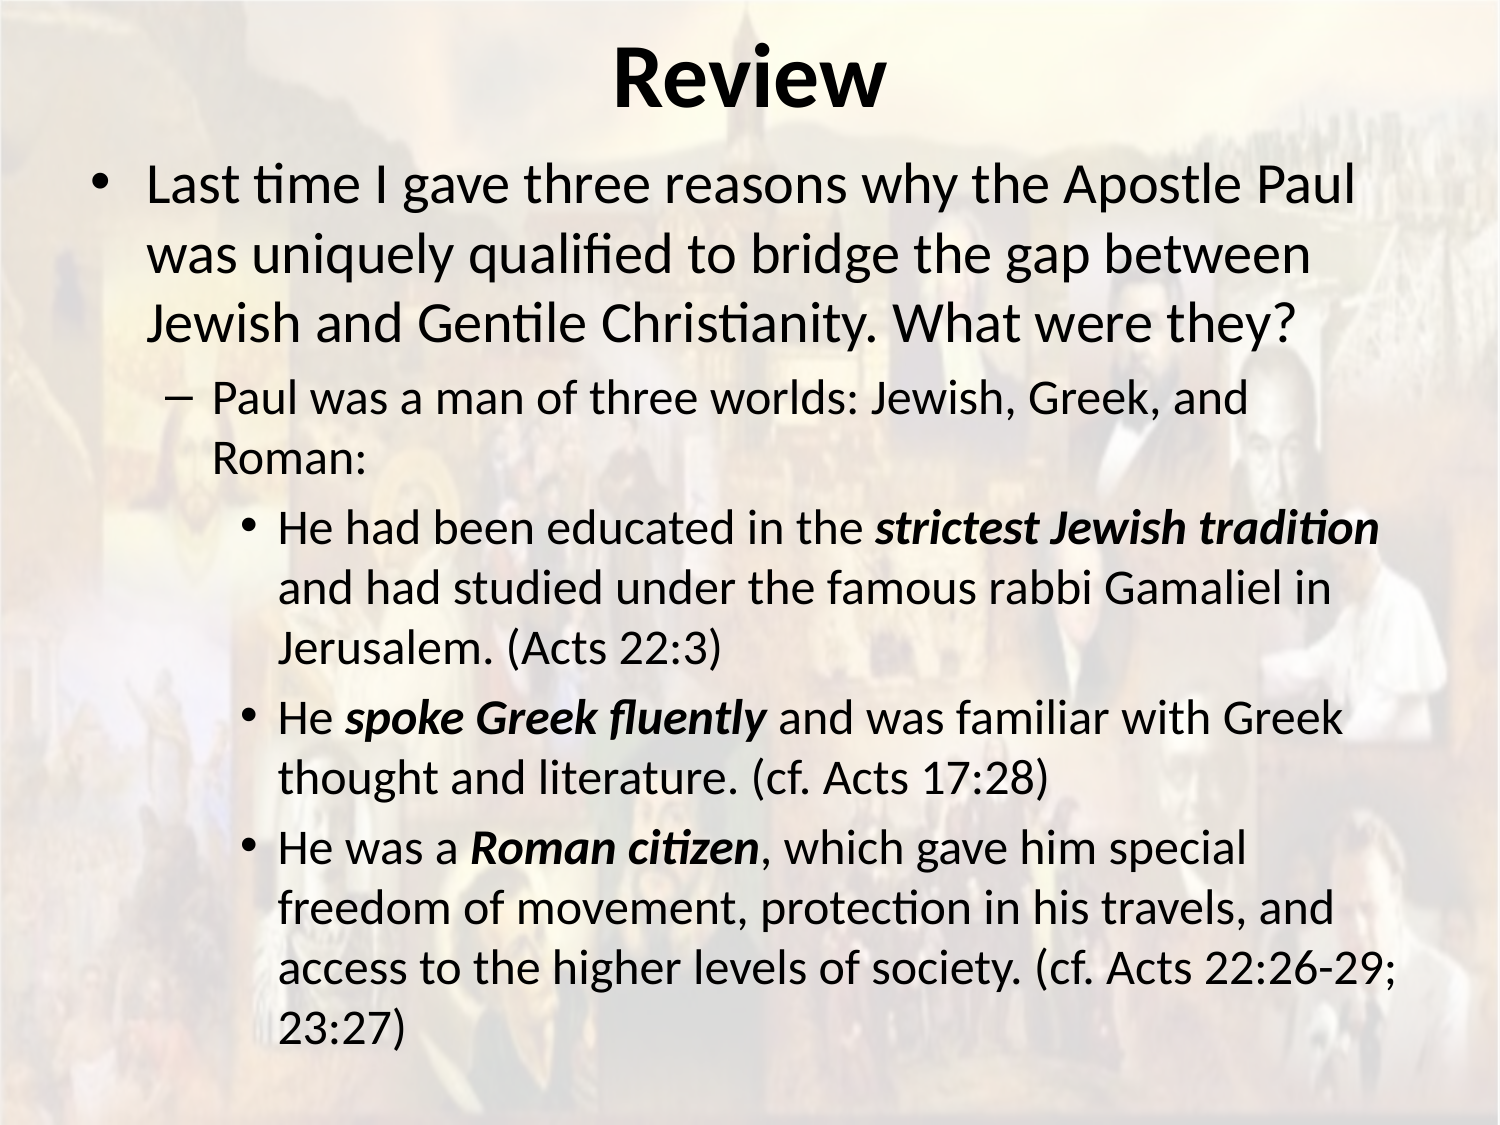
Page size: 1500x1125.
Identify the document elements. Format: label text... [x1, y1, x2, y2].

title Review [75, 4, 1425, 137]
list Last time I gave three reasons why the Apostle Paul was uniquely qualified to bridge the gap between Jewish and Gentile Christianity. What were they? Paul was a man of three worlds: Jewish, Greek, and Roman: He had been educated in the strictest Jewish tradition and had studied under the famous rabbi Gamaliel in Jerusalem. (Acts 22:3) He spoke Greek fluently and was familiar with Greek thought and literature. (cf. Acts 17:28) He was a Roman citizen, which gave him special freedom of movement, protection in his travels, and access to the higher levels of society. (cf. Acts 22:26-29; 23:27) [75, 137, 1425, 1113]
